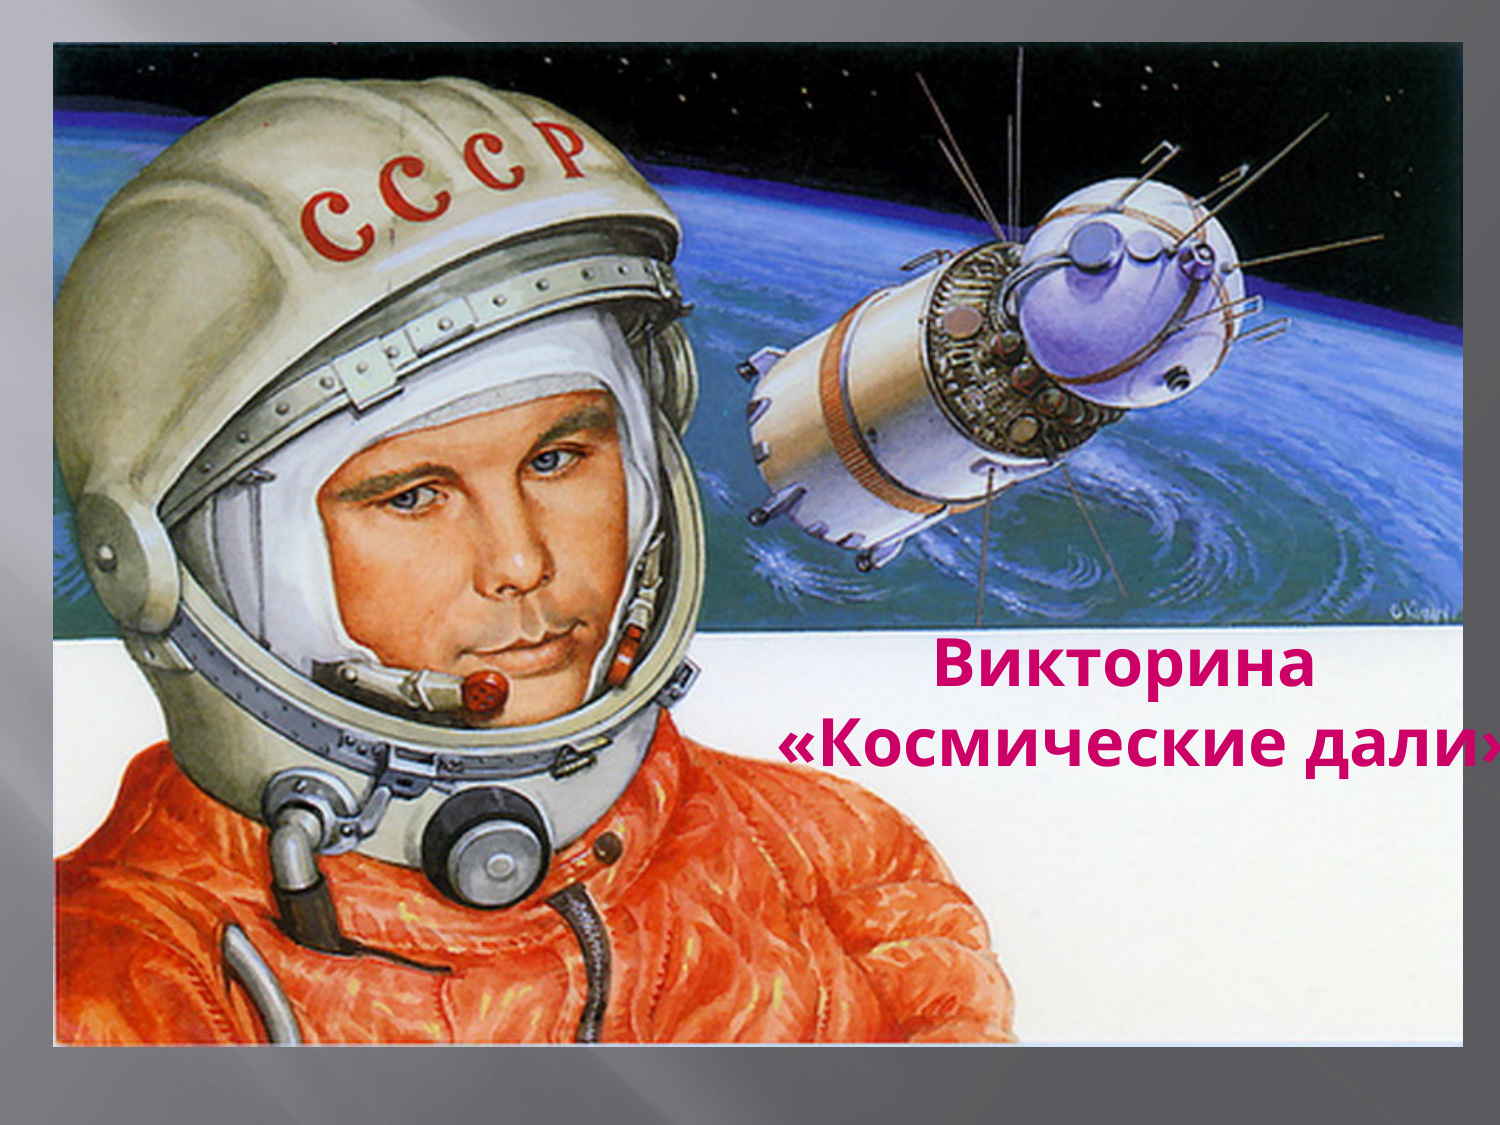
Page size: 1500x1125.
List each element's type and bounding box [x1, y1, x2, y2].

list [52, 42, 1463, 1047]
